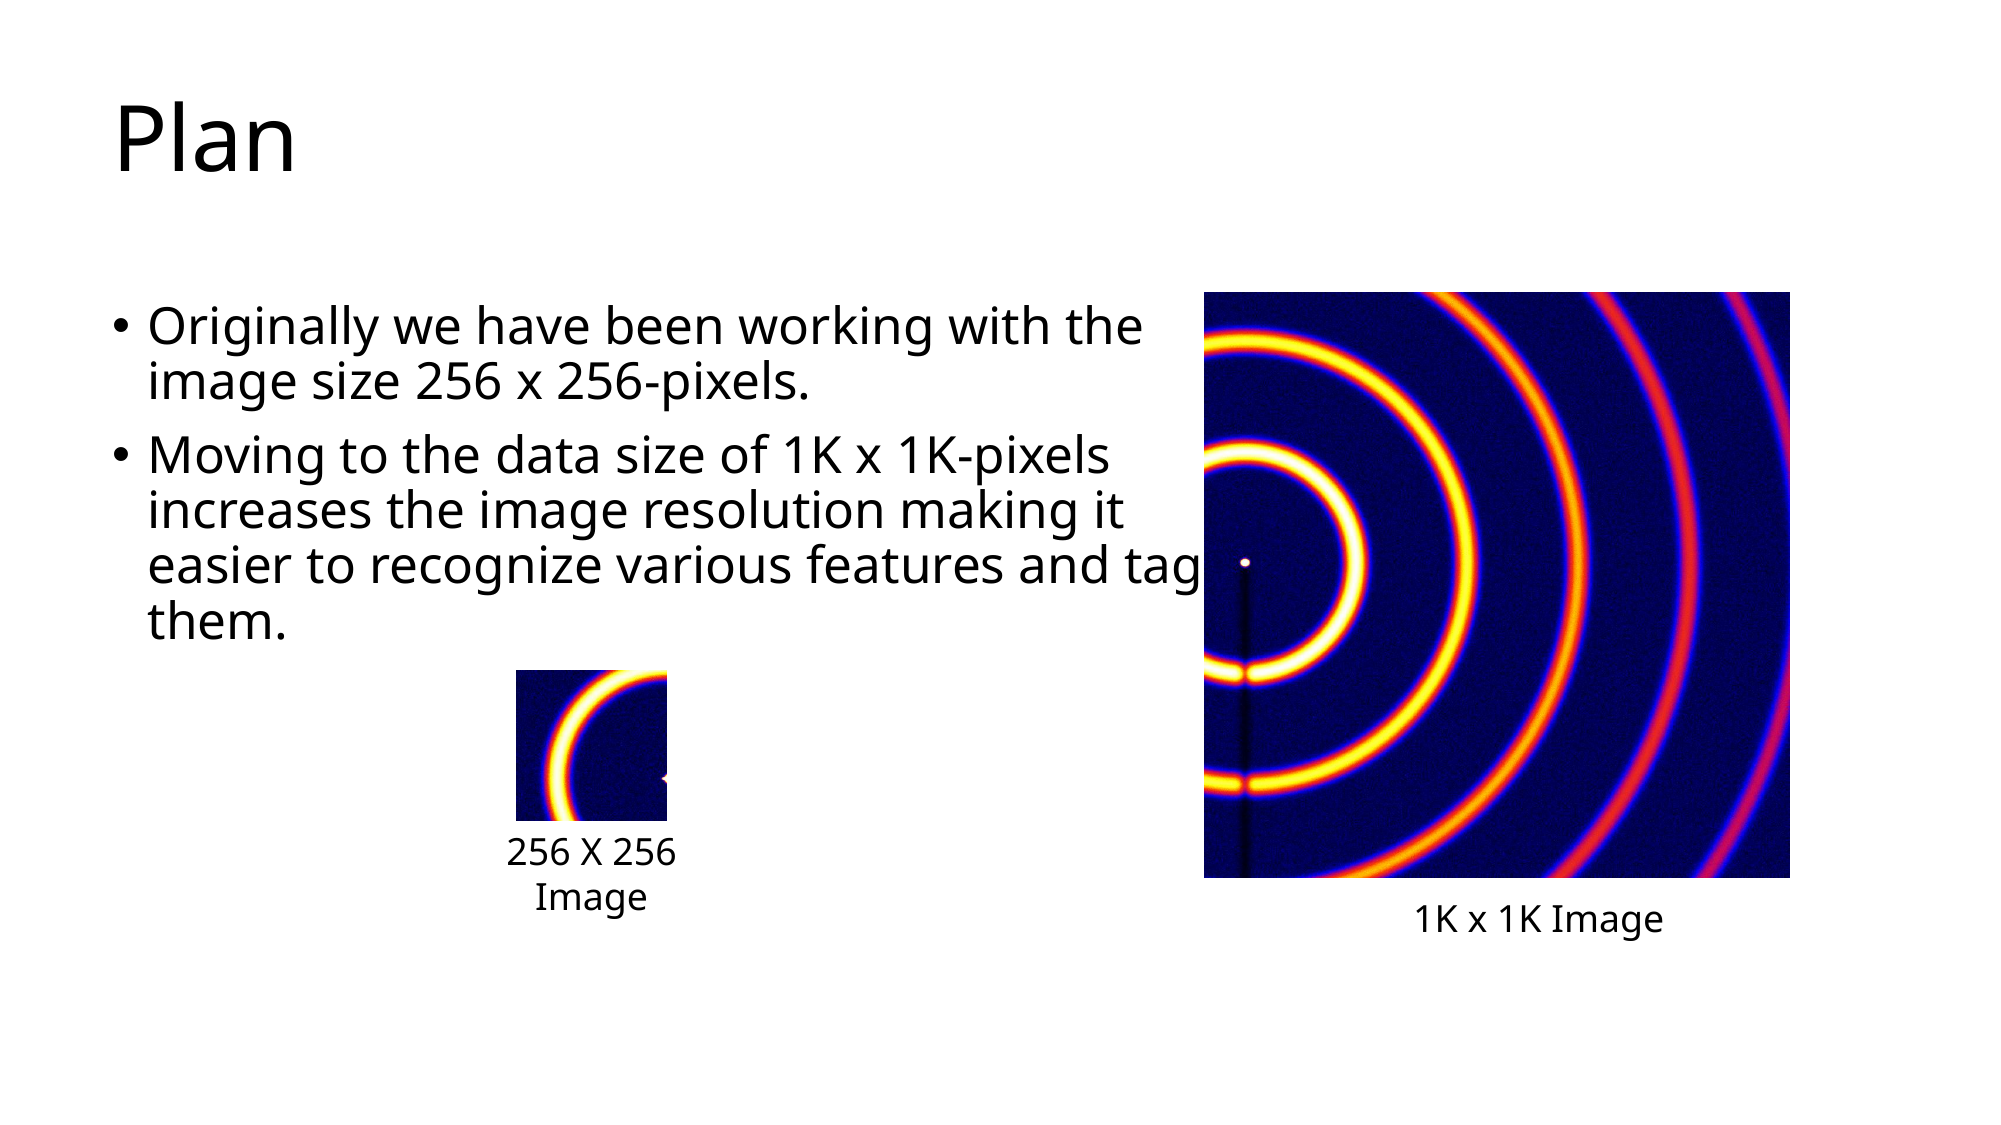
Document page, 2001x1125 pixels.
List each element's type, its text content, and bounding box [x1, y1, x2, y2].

text_box 256 X 256 Image [441, 820, 742, 926]
picture [516, 670, 667, 821]
list Originally we have been working with the image size 256 x 256-pixels. Moving to the data size of 1K x 1K-pixels increases the image resolution making it easier to recognize various features and tag them. [97, 292, 1204, 658]
title Plan [97, 32, 1822, 251]
text_box 1K x 1K Image [1388, 887, 1689, 948]
picture [1204, 292, 1790, 878]
